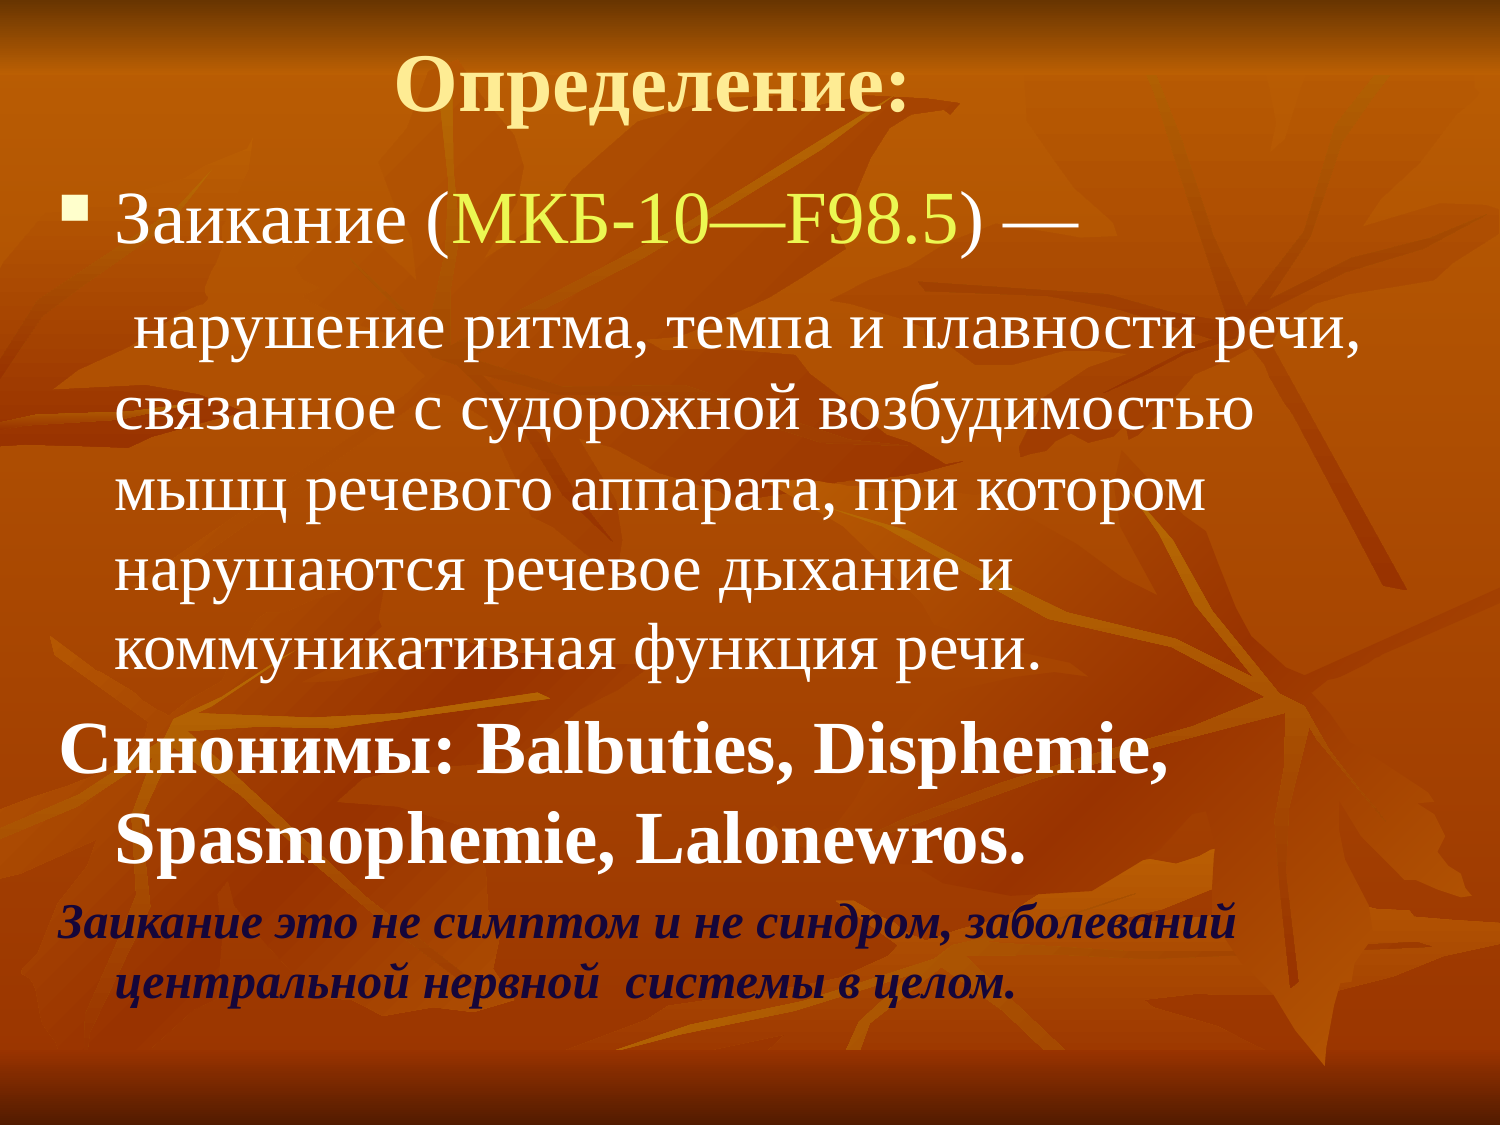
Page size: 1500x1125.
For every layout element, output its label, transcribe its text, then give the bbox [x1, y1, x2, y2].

list Заикание (МКБ-10—F98.5) — нарушение ритма, темпа и плавности речи, связанное с судорожной возбудимостью мышц речевого аппарата, при котором нарушаются речевое дыхание и коммуникативная функция речи. Синонимы: Balbuties, Disphemie, Spasmophemie, Lalonewros. Заикание это не симптом и не синдром, заболеваний центральной нервной системы в целом. [42, 160, 1436, 1095]
title Определение: [29, 30, 1257, 126]
